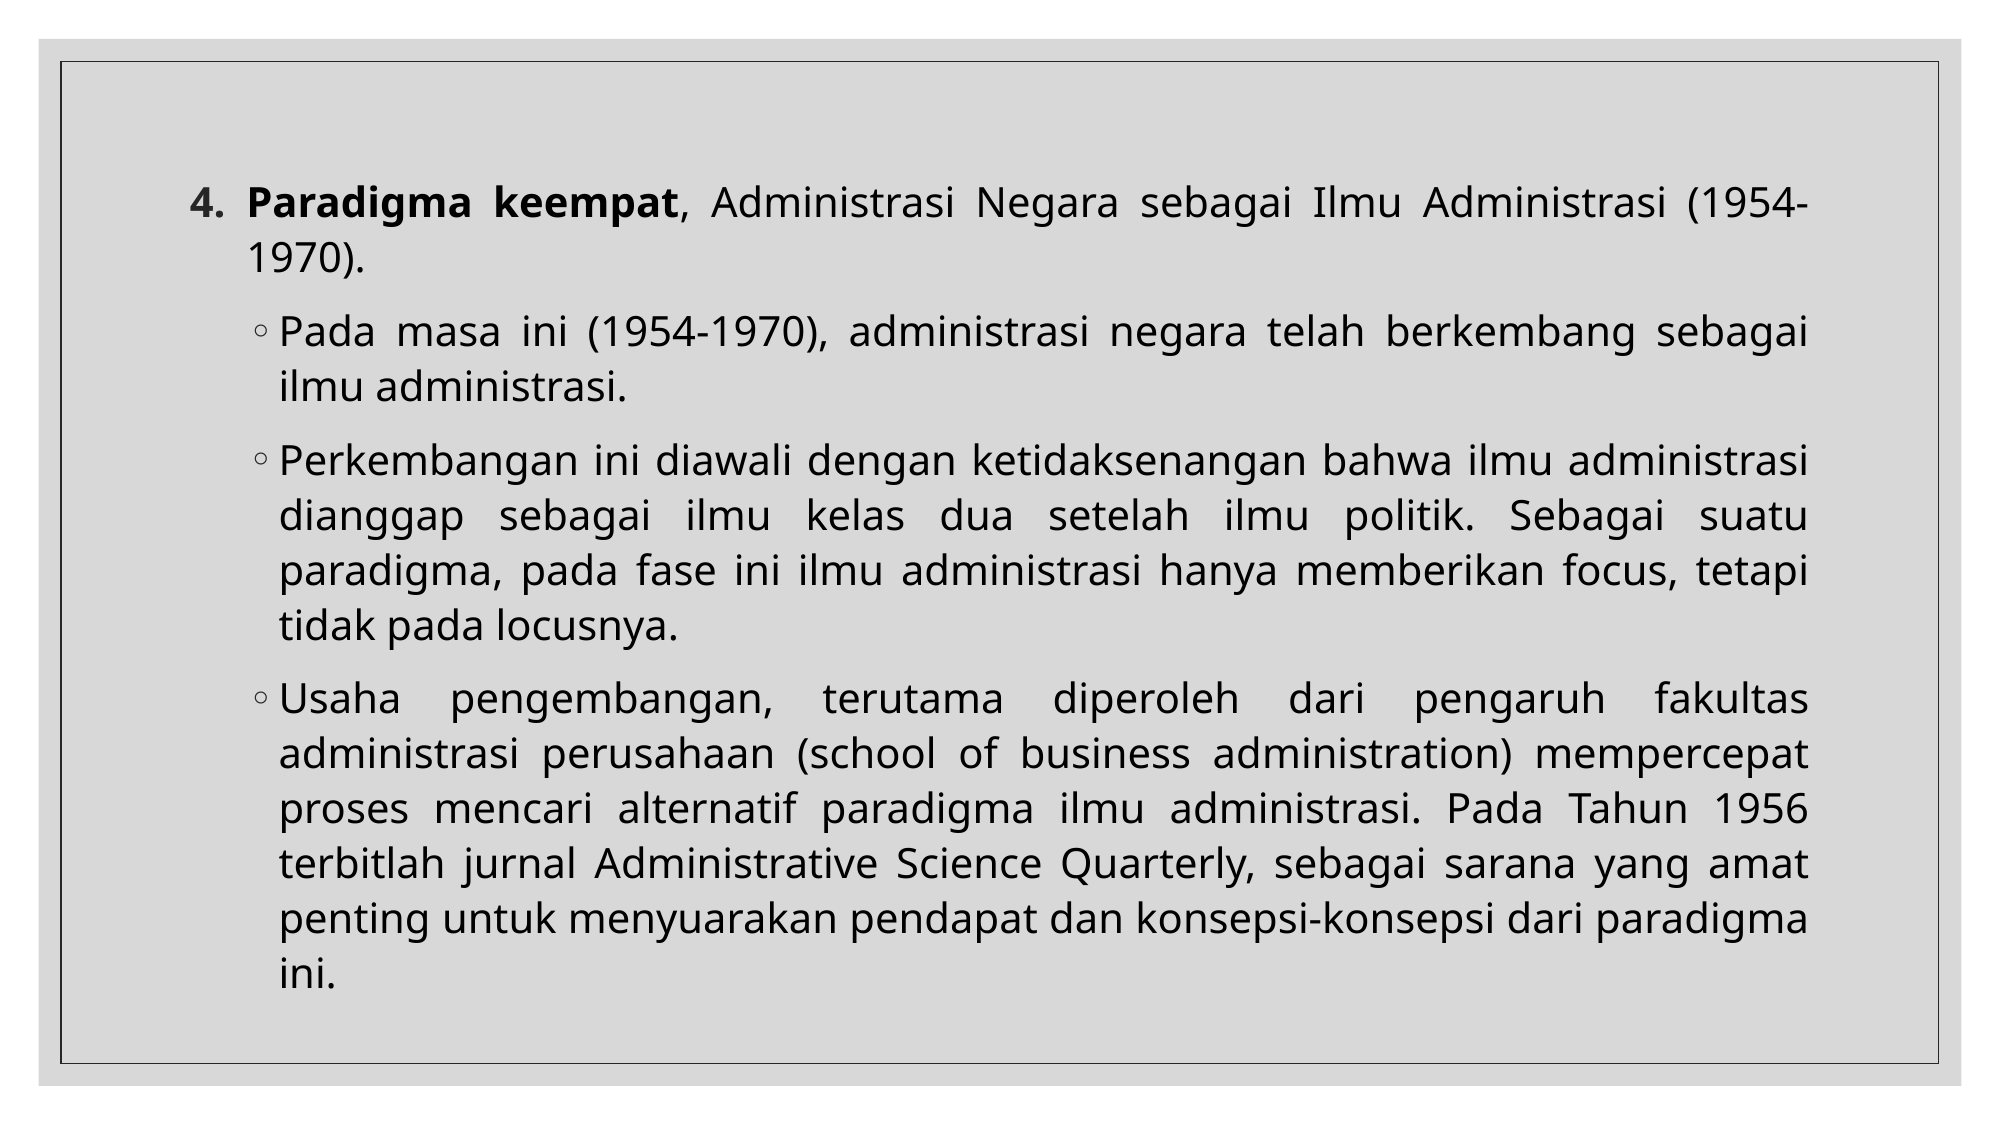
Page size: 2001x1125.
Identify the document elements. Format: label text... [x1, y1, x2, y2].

list Paradigma keempat, Administrasi Negara sebagai Ilmu Administrasi (1954-1970). Pada masa ini (1954-1970), administrasi negara telah berkembang sebagai ilmu administrasi. Perkembangan ini diawali dengan ketidaksenangan bahwa ilmu administrasi dianggap sebagai ilmu kelas dua setelah ilmu politik. Sebagai suatu paradigma, pada fase ini ilmu administrasi hanya memberikan focus, tetapi tidak pada locusnya. Usaha pengembangan, terutama diperoleh dari pengaruh fakultas administrasi perusahaan (school of business administration) mempercepat proses mencari alternatif paradigma ilmu administrasi. Pada Tahun 1956 terbitlah jurnal Administrative Science Quarterly, sebagai sarana yang amat penting untuk menyuarakan pendapat dan konsepsi-konsepsi dari paradigma ini. [174, 163, 1825, 977]
